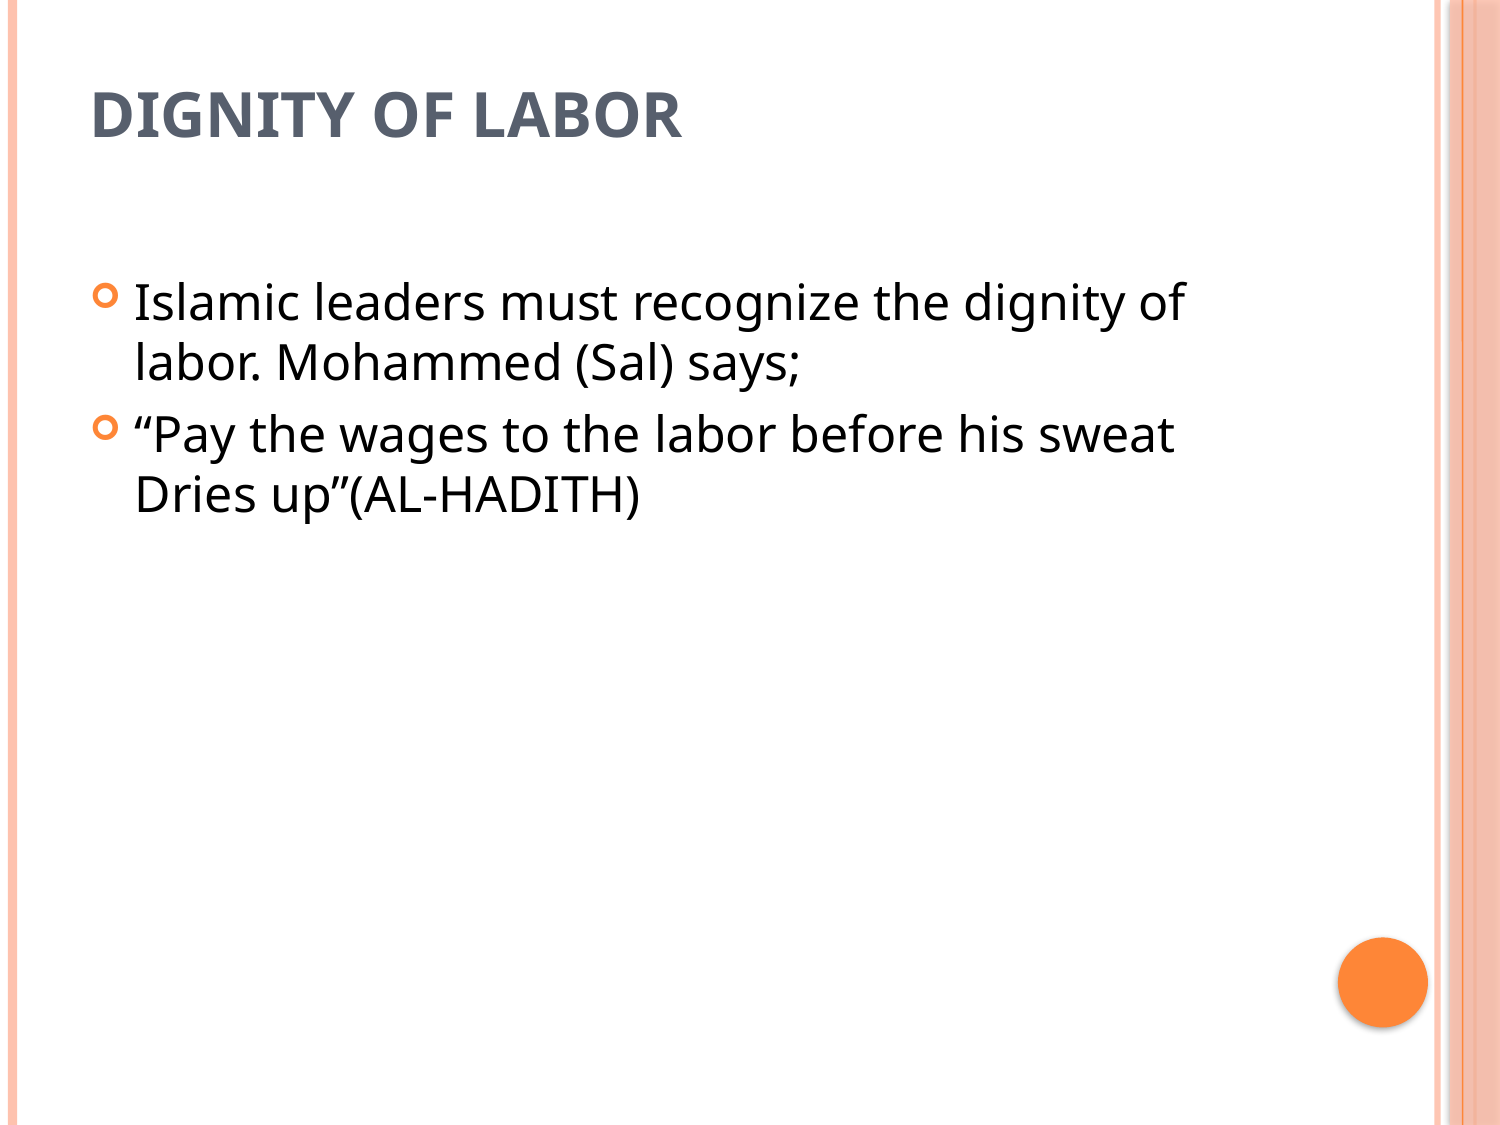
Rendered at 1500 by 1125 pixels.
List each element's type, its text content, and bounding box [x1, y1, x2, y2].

title Dignity of labor [75, 45, 1300, 233]
list Islamic leaders must recognize the dignity of labor. Mohammed (Sal) says; “Pay the wages to the labor before his sweat Dries up”(AL-HADITH) [75, 262, 1300, 1062]
